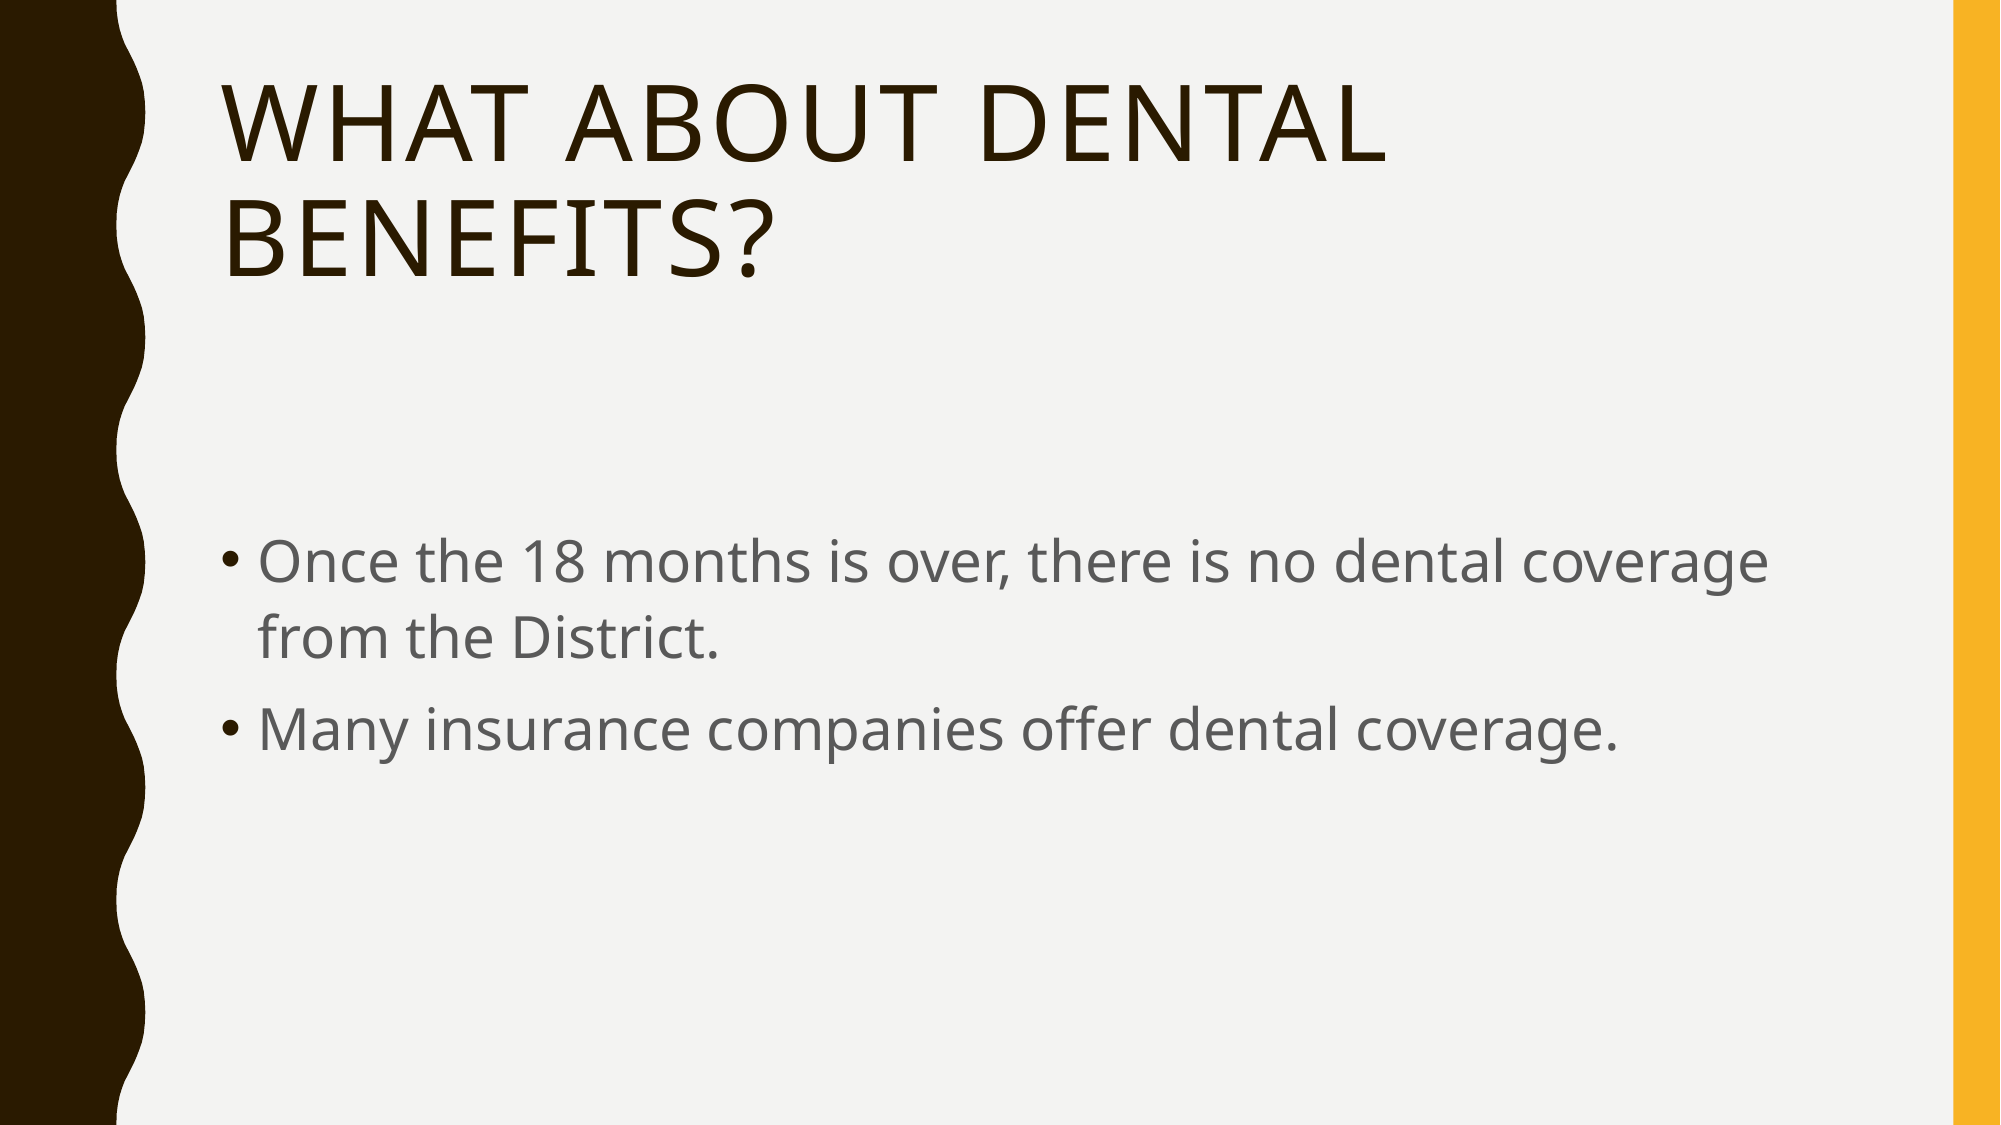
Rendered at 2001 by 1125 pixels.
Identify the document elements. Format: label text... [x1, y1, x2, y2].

list Once the 18 months is over, there is no dental coverage from the District. Many insurance companies offer dental coverage. [205, 375, 1875, 965]
title What about Dental Benefits? [205, 62, 1875, 308]
